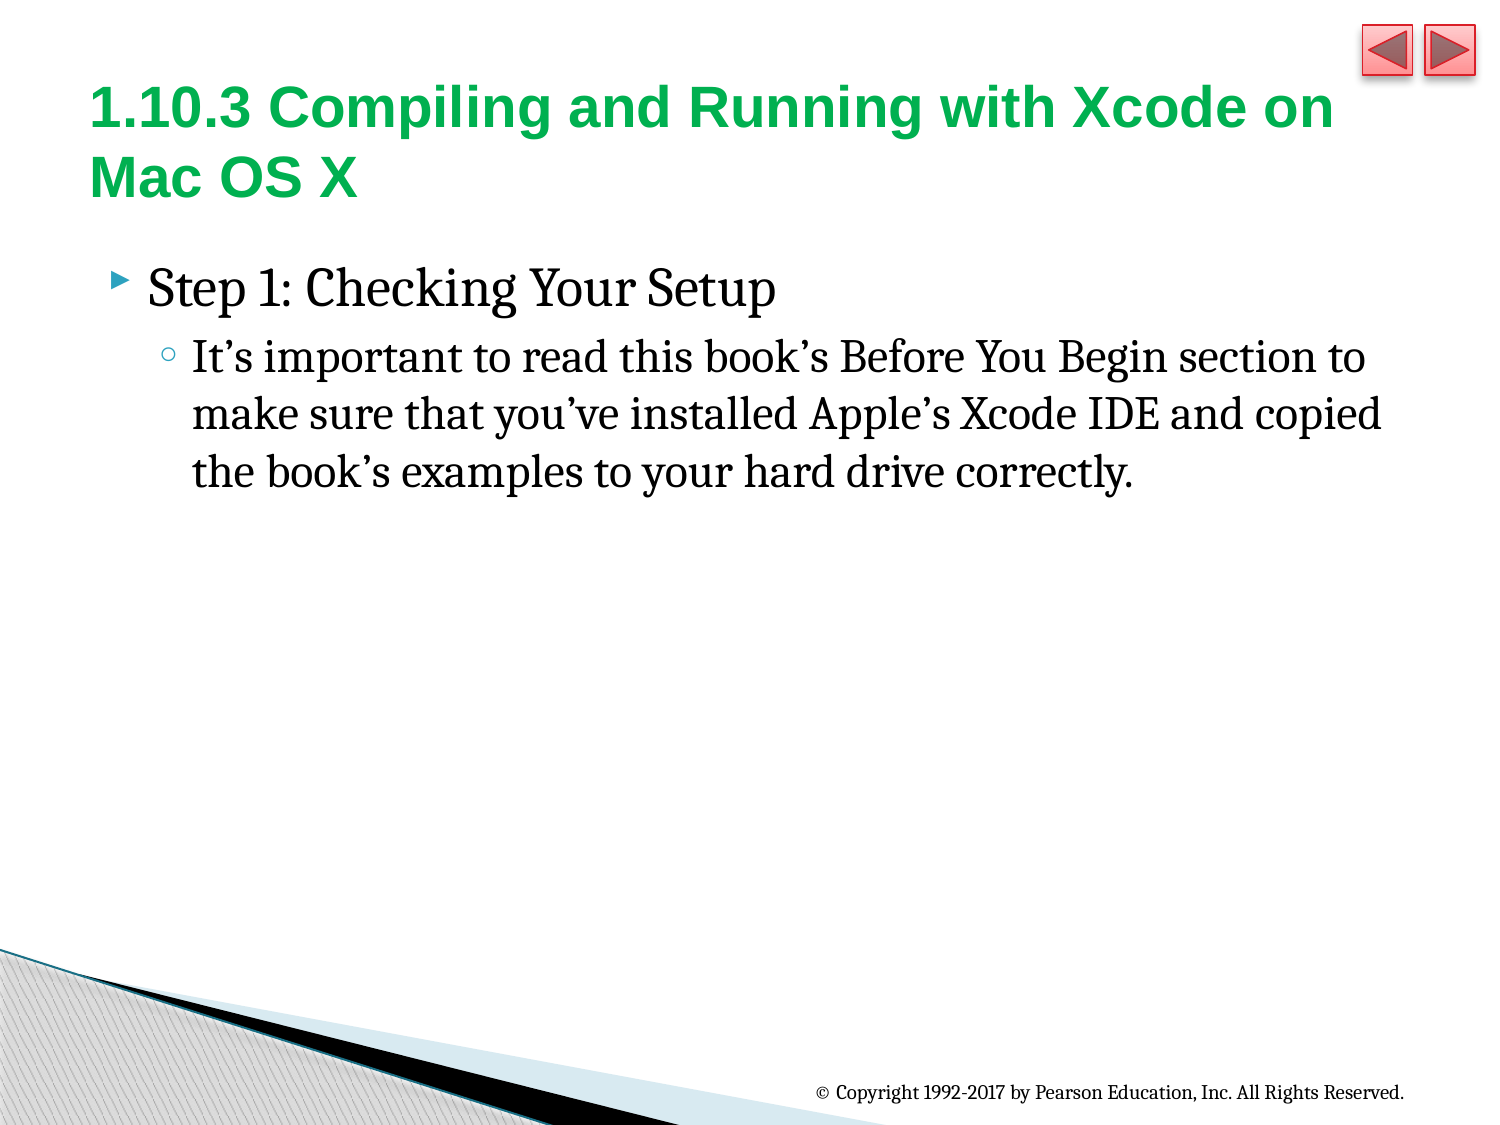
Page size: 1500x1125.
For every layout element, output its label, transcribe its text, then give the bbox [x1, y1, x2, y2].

footer © Copyright 1992-2017 by Pearson Education, Inc. All Rights Reserved. [552, 1051, 1419, 1112]
title 1.10.3 Compiling and Running with Xcode on Mac OS X [75, 45, 1425, 233]
list Step 1: Checking Your Setup It’s important to read this book’s Before You Begin section to make sure that you’ve installed Apple’s Xcode IDE and copied the book’s examples to your hard drive correctly. [75, 242, 1425, 986]
